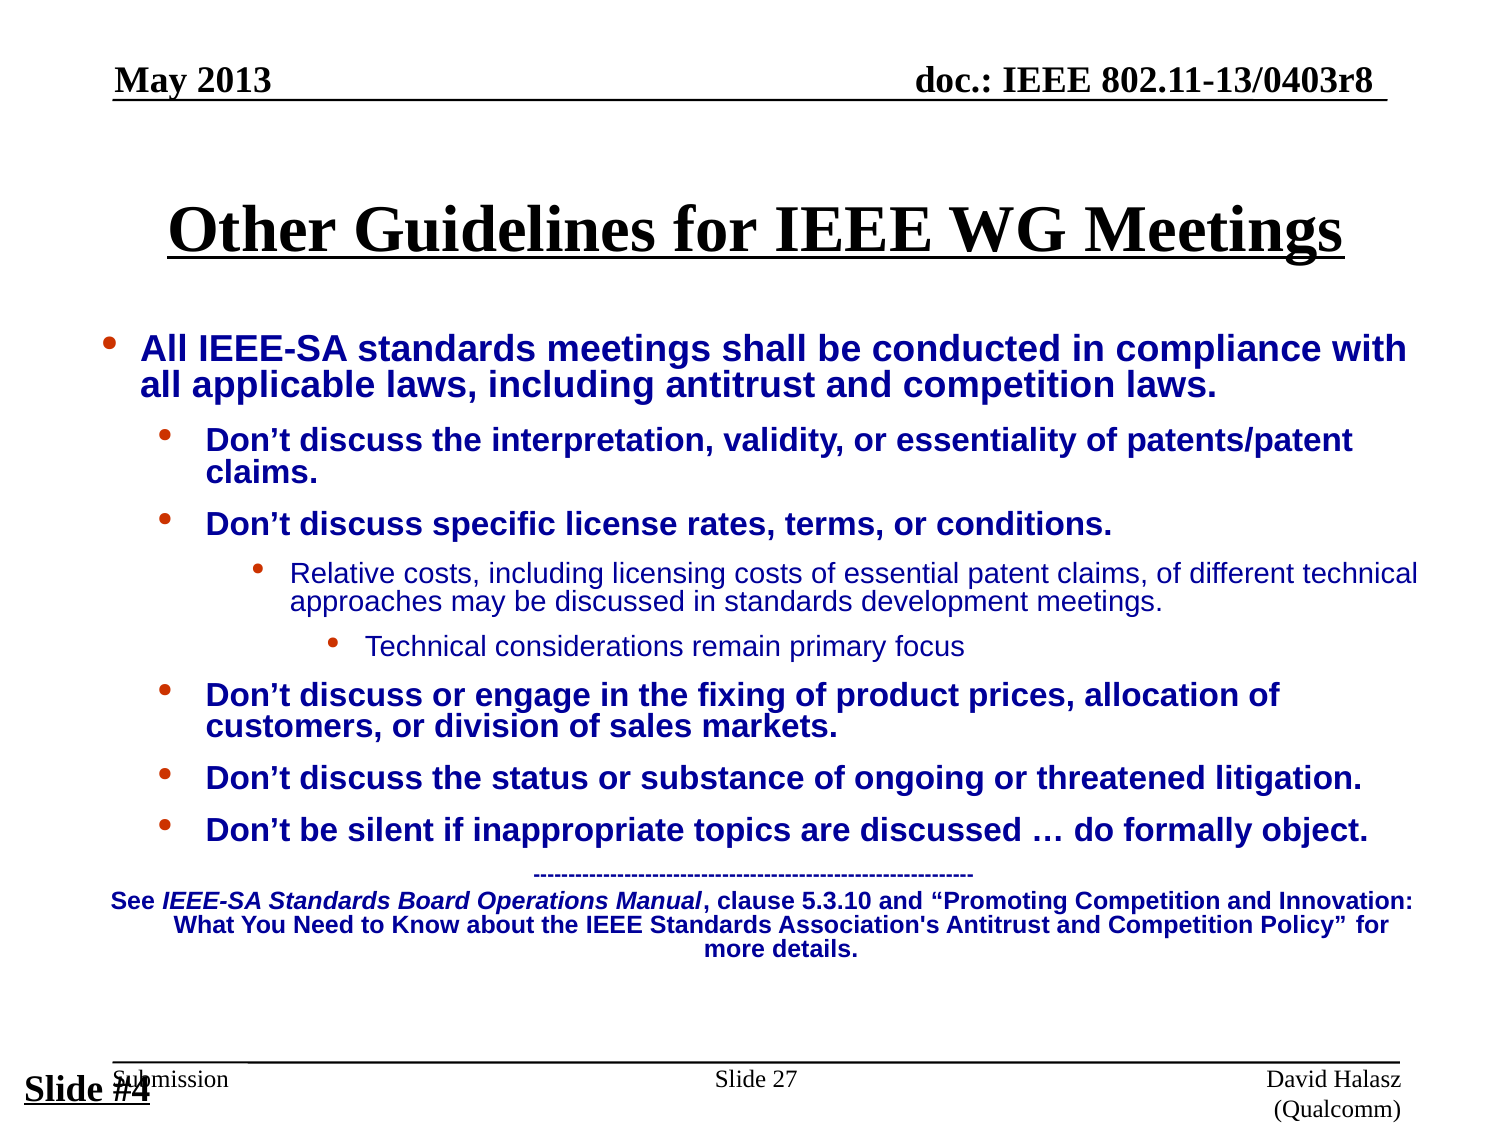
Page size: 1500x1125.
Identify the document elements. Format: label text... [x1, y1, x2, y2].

text_box Slide #4 [9, 1056, 166, 1116]
text_box [87, 37, 1438, 163]
footer David Halasz (Qualcomm) [1264, 1061, 1402, 1093]
slide_number Slide 27 [712, 1061, 800, 1093]
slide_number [114, 54, 333, 101]
text_box All IEEE-SA standards meetings shall be conducted in compliance with all applicable laws, including antitrust and competition laws. Don’t discuss the interpretation, validity, or essentiality of patents/patent claims. Don’t discuss specific license rates, terms, or conditions. Relative costs, including licensing costs of essential patent claims, of different technical approaches may be discussed in standards development meetings. Technical considerations remain primary focus Don’t discuss or engage in the fixing of product prices, allocation of customers, or division of sales markets. Don’t discuss the status or substance of ongoing or threatened litigation. Don’t be silent if inappropriate topics are discussed … do formally object. --------------------------------------------------------------- See IEEE-SA Standards Board Operations Manual, clause 5.3.10 and “Promoting Competition and Innovation: What You Need to Know about the IEEE Standards Association's Antitrust and Competition Policy” for more details. [87, 299, 1438, 1038]
title Other Guidelines for IEEE WG Meetings [62, 174, 1451, 276]
